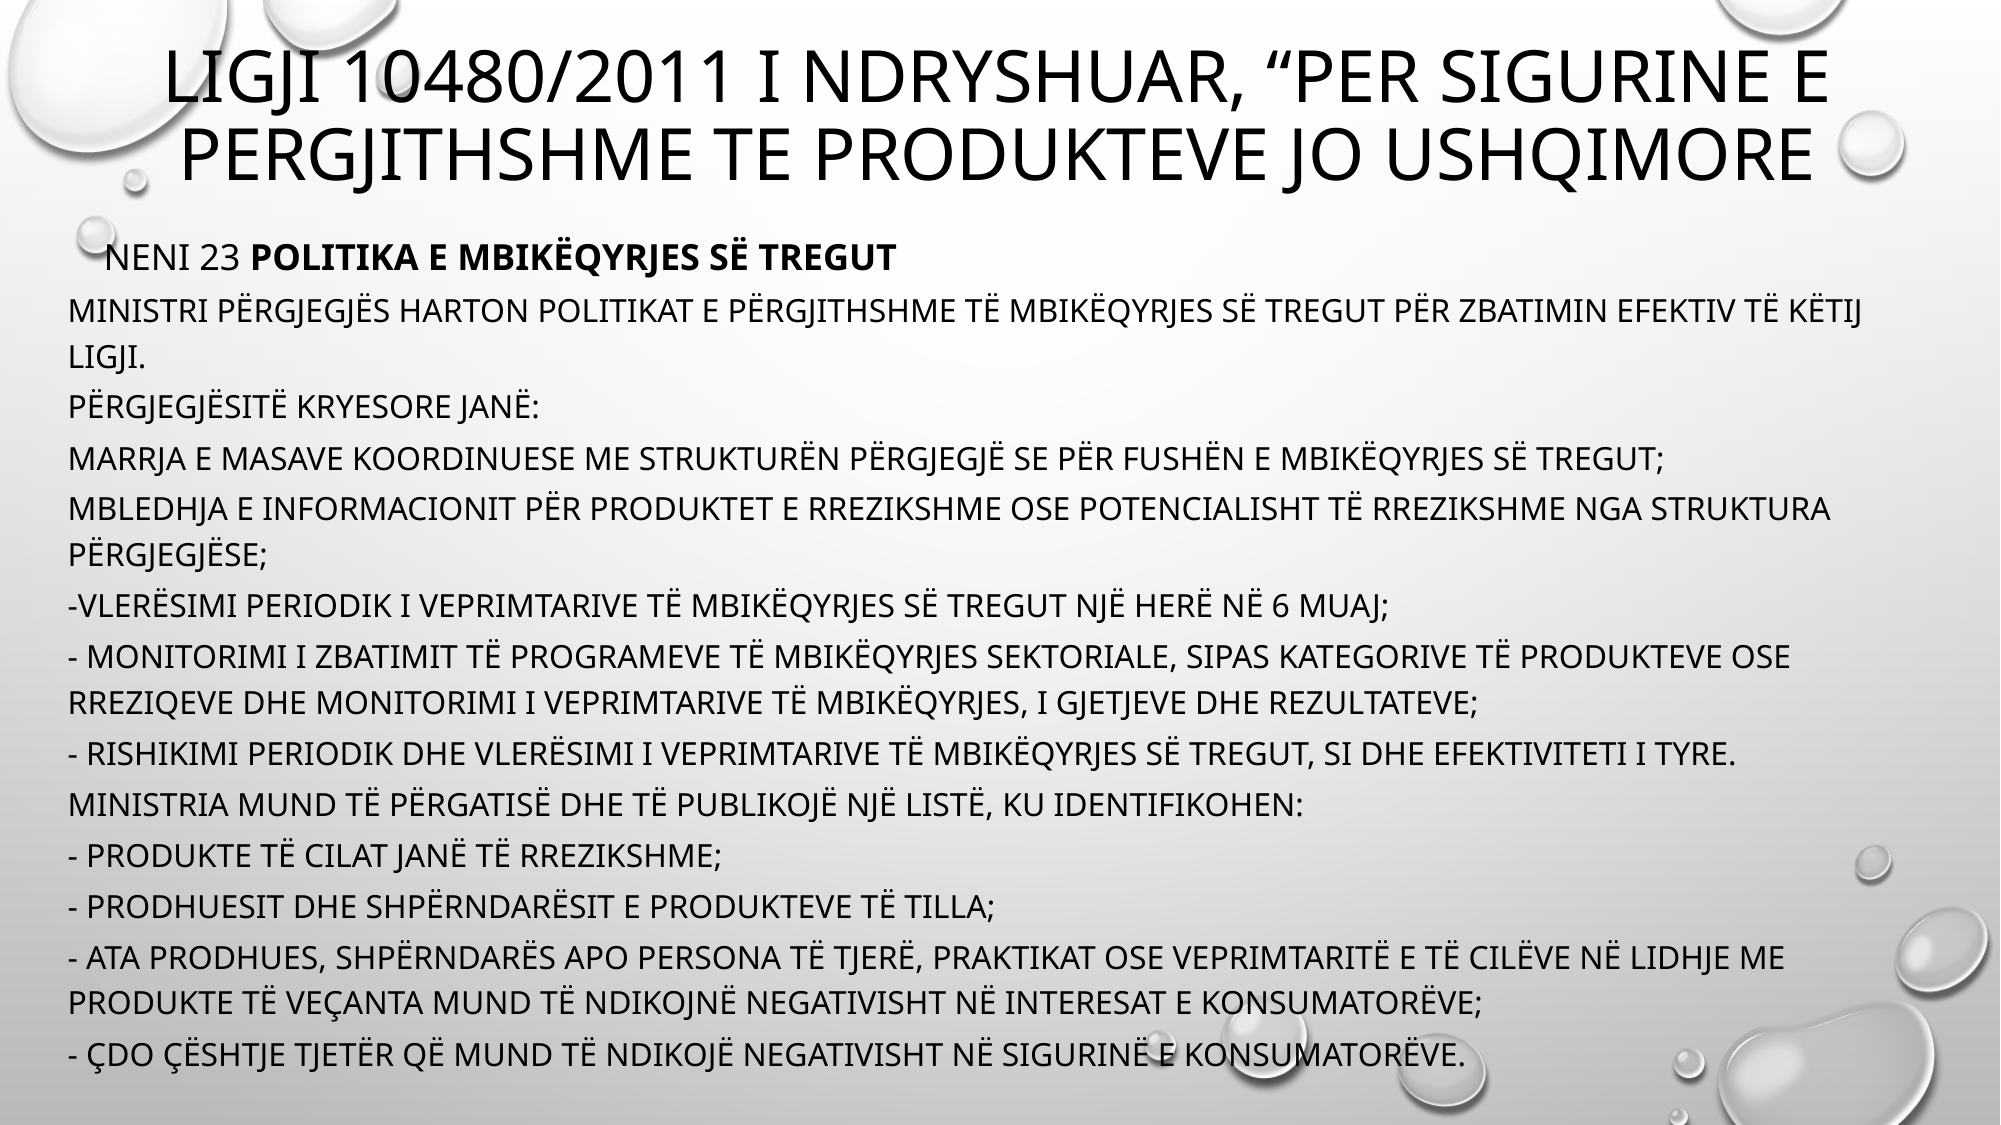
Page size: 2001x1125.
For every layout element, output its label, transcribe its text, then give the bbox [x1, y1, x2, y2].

list Neni 23 Politika e mbikëqyrjes së tregut Ministri përgjegjës harton politikat e përgjithshme të mbikëqyrjes së tregut për zbatimin efektiv të këtij ligji. Përgjegjësitë kryesore janë: marrja e masave koordinuese me strukturën përgjegjë se për fushën e mbikëqyrjes së tregut; mbledhja e informacionit për produktet e rrezikshme ose potencialisht të rrezikshme nga struktura përgjegjëse; -vlerësimi periodik i veprimtarive të mbikëqyrjes së tregut një herë në 6 muaj; - monitorimi i zbatimit të programeve të mbikëqyrjes sektoriale, sipas kategorive të produkteve ose rreziqeve dhe monitorimi i veprimtarive të mbikëqyrjes, i gjetjeve dhe rezultateve; - rishikimi periodik dhe vlerësimi i veprimtarive të mbikëqyrjes së tregut, si dhe efektiviteti i tyre. Ministria mund të përgatisë dhe të publikojë një listë, ku identifikohen: - produkte të cilat janë të rrezikshme; - prodhuesit dhe shpërndarësit e produkteve të tilla; - ata prodhues, shpërndarës apo persona të tjerë, praktikat ose veprimtaritë e të cilëve në lidhje me produkte të veçanta mund të ndikojnë negativisht në interesat e konsumatorëve; - çdo çështje tjetër që mund të ndikojë negativisht në sigurinë e konsumatorëve. [52, 218, 1906, 1100]
picture [0, 0, 2000, 1125]
title Ligji 10480/2011 i ndryshuar, “Per sigurine e pergjithshme te produkteve jo ushqimore [147, 30, 1848, 218]
